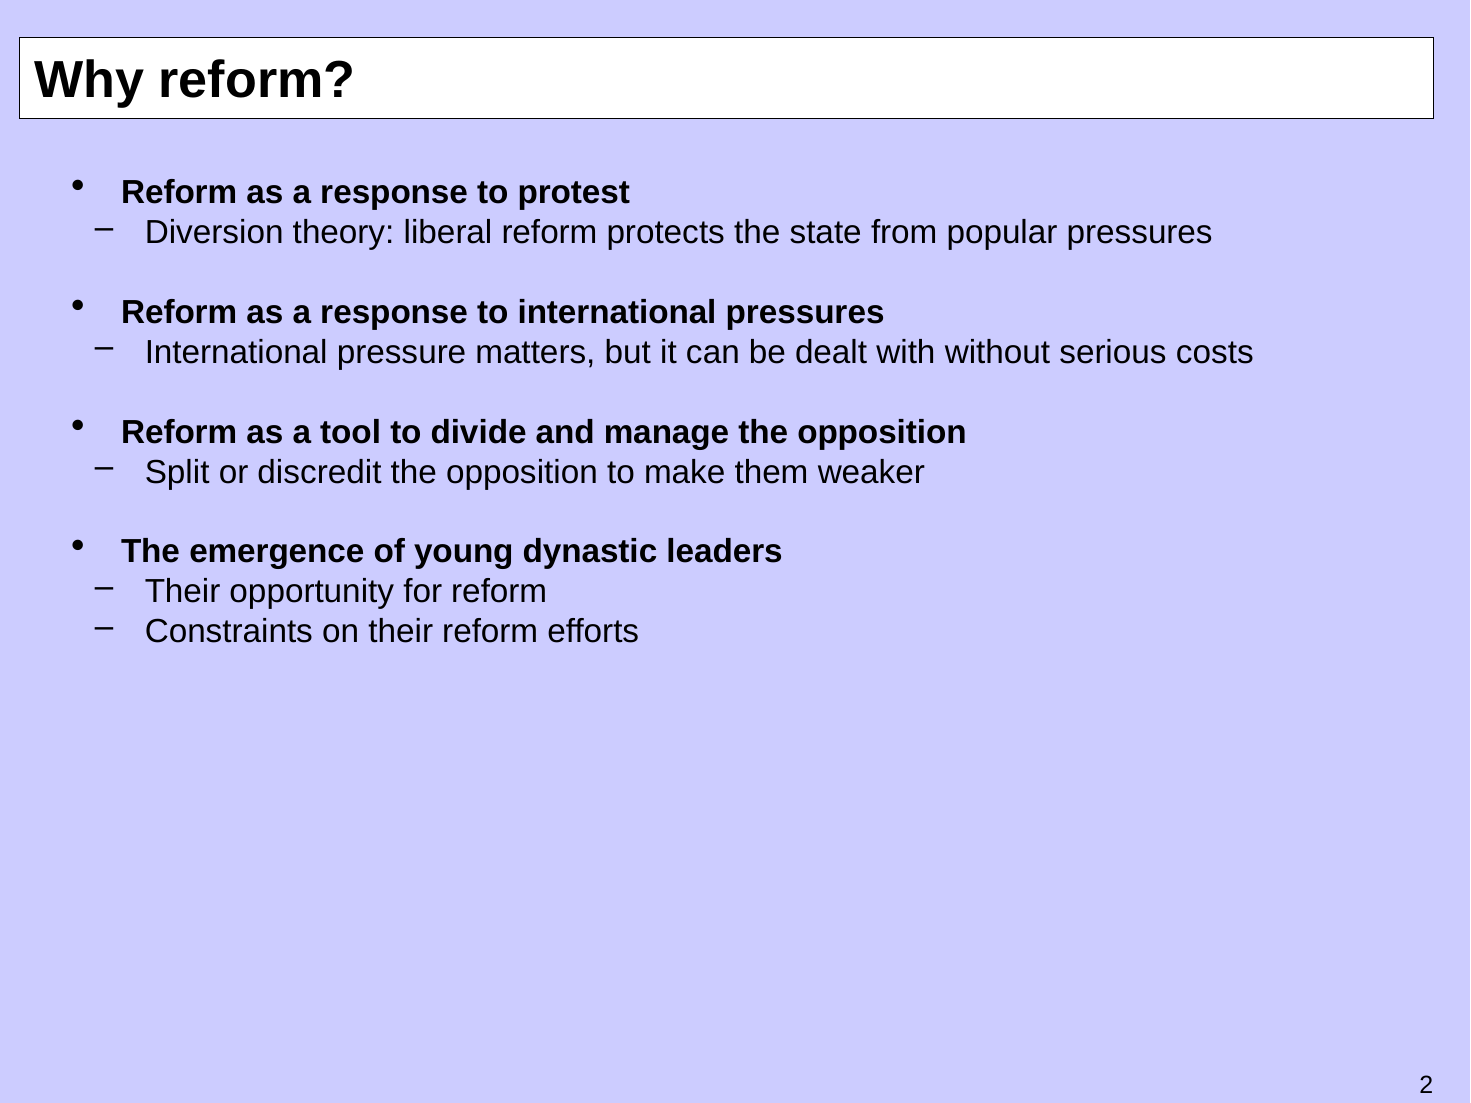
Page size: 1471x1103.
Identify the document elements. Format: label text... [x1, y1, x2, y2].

title Why reform? [19, 37, 1434, 119]
text_box Reform as a response to protest Diversion theory: liberal reform protects the state from popular pressures Reform as a response to international pressures International pressure matters, but it can be dealt with without serious costs Reform as a tool to divide and manage the opposition Split or discredit the opposition to make them weaker The emergence of young dynastic leaders Their opportunity for reform Constraints on their reform efforts [70, 130, 1427, 770]
slide_number 1 [1402, 1067, 1434, 1099]
